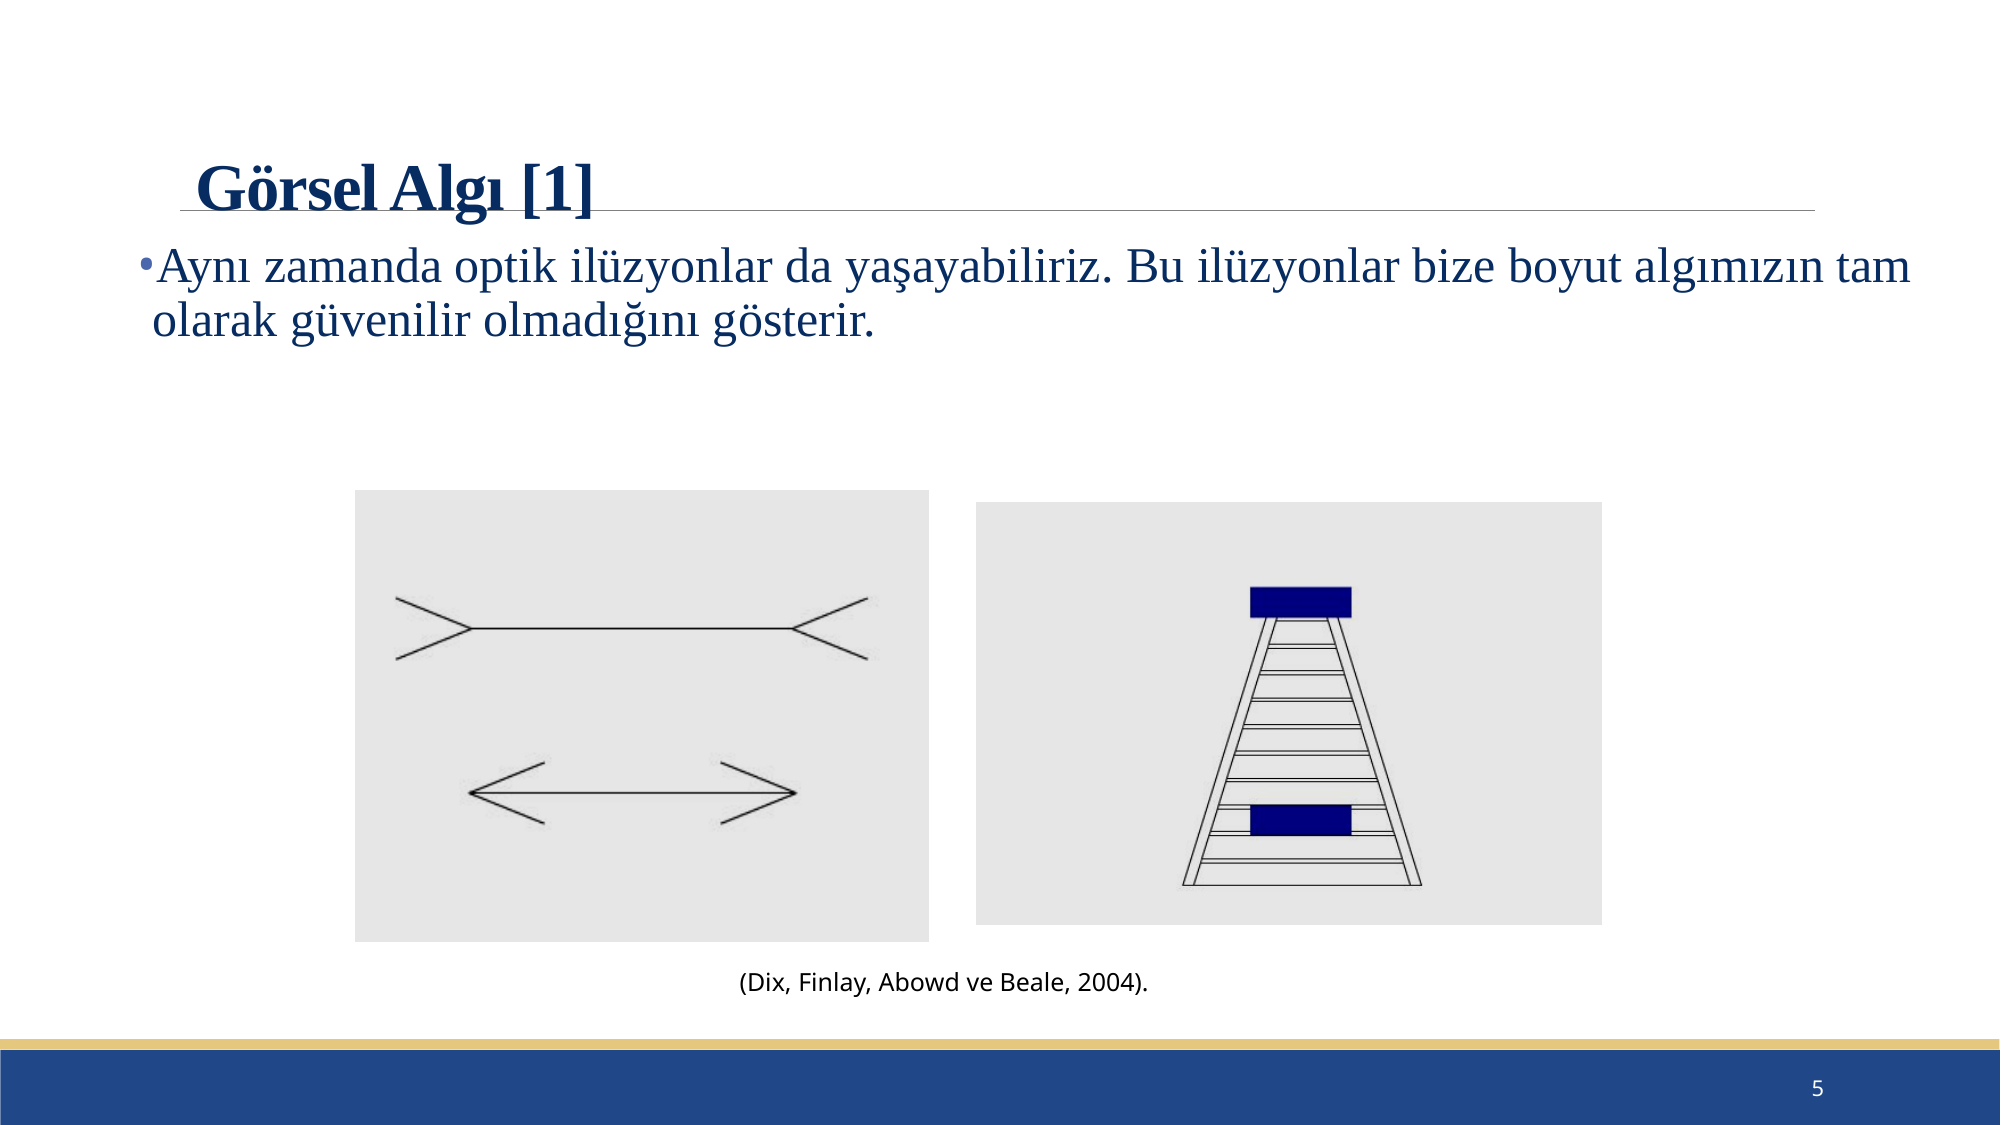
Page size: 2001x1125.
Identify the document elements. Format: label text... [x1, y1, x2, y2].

picture [975, 501, 1603, 925]
title Görsel Algı [1] [179, 47, 1830, 231]
picture [354, 490, 930, 943]
text_box (Dix, Finlay, Abowd ve Beale, 2004). [724, 959, 1171, 1005]
list Aynı zamanda optik ilüzyonlar da yaşayabiliriz. Bu ilüzyonlar bize boyut algımızın tam olarak güvenilir olmadığını gösterir. [137, 231, 1934, 1005]
slide_number 5 [1624, 1059, 1840, 1120]
